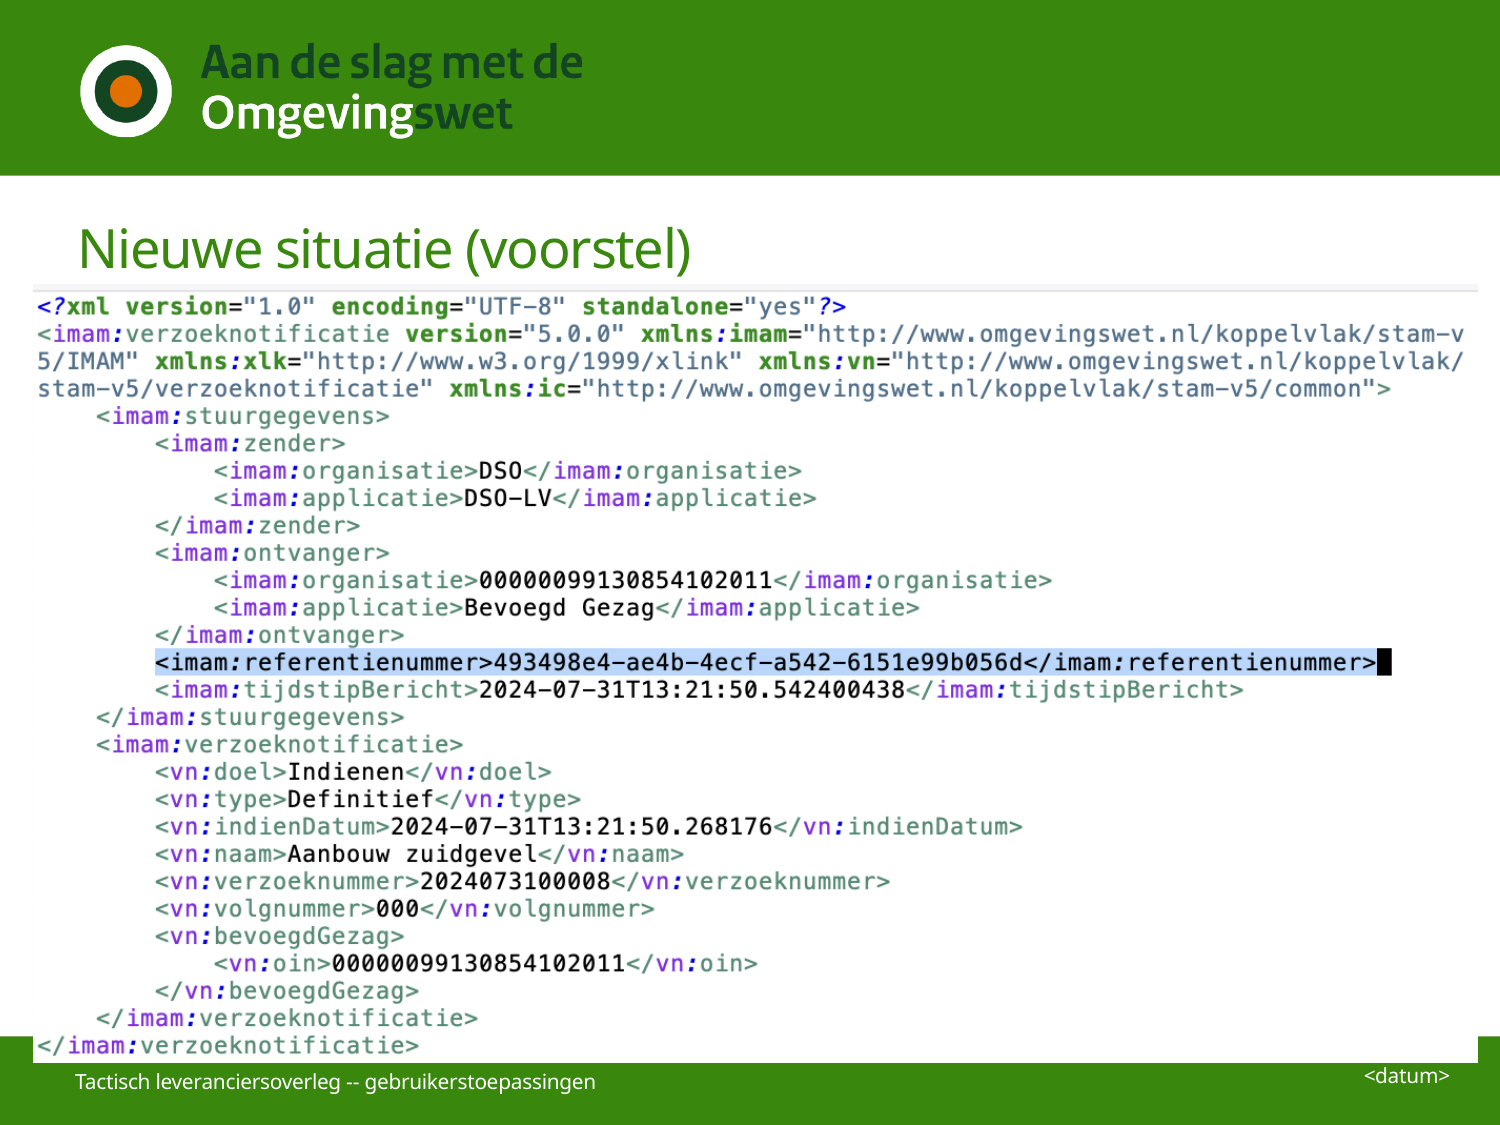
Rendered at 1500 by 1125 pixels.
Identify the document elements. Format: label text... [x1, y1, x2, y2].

picture [42, 5, 625, 177]
slide_number <datum> [1137, 1071, 1451, 1101]
footer Tactisch leveranciersoverleg -- gebruikerstoepassingen [74, 1071, 811, 1125]
title Nieuwe situatie (voorstel) [62, 207, 1409, 282]
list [33, 284, 1479, 1063]
